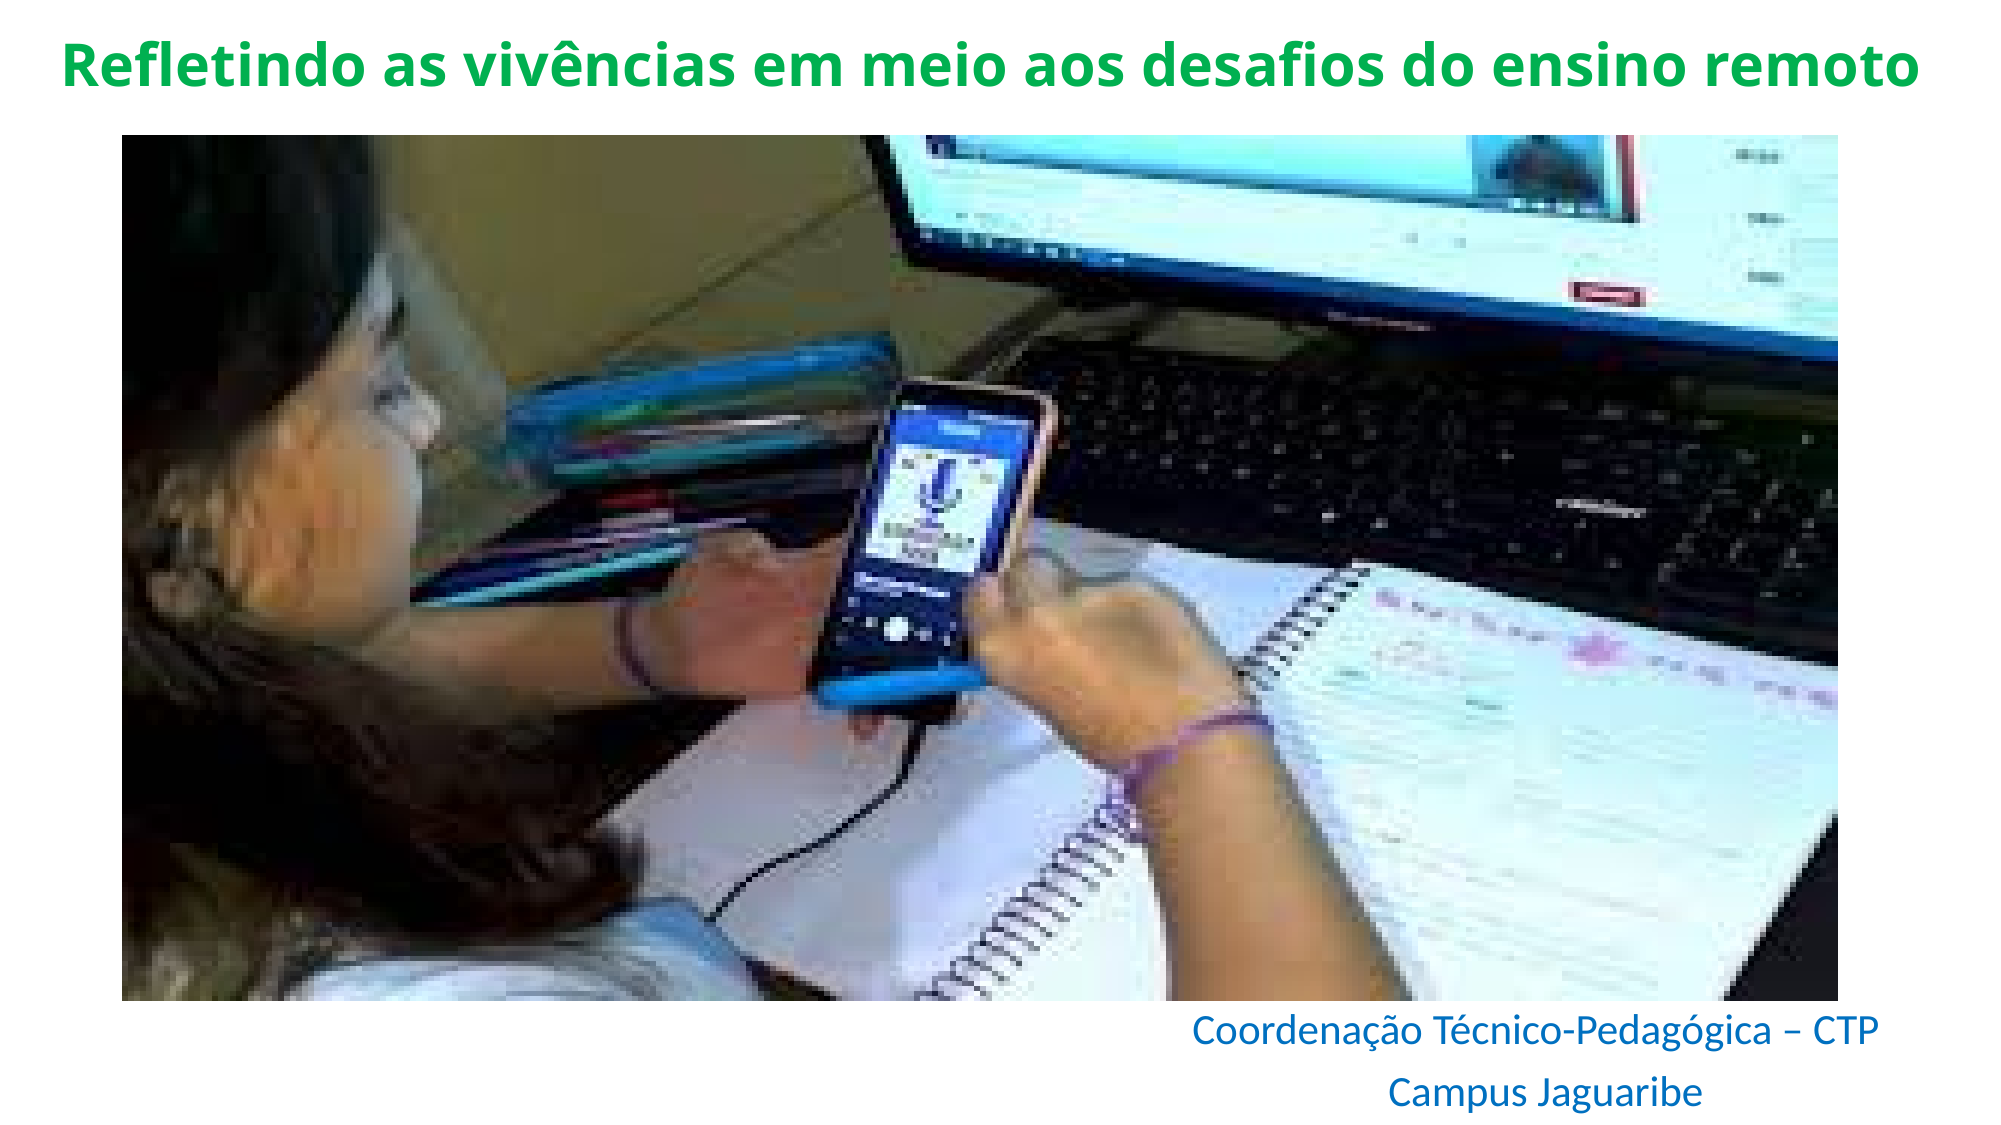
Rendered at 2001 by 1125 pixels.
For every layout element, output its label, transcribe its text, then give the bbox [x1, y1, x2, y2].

list Coordenação Técnico-Pedagógica – CTP Campus Jaguaribe [1092, 1000, 2000, 1125]
title Refletindo as vivências em meio aos desafios do ensino remoto [0, 0, 2000, 136]
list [122, 135, 1839, 1001]
